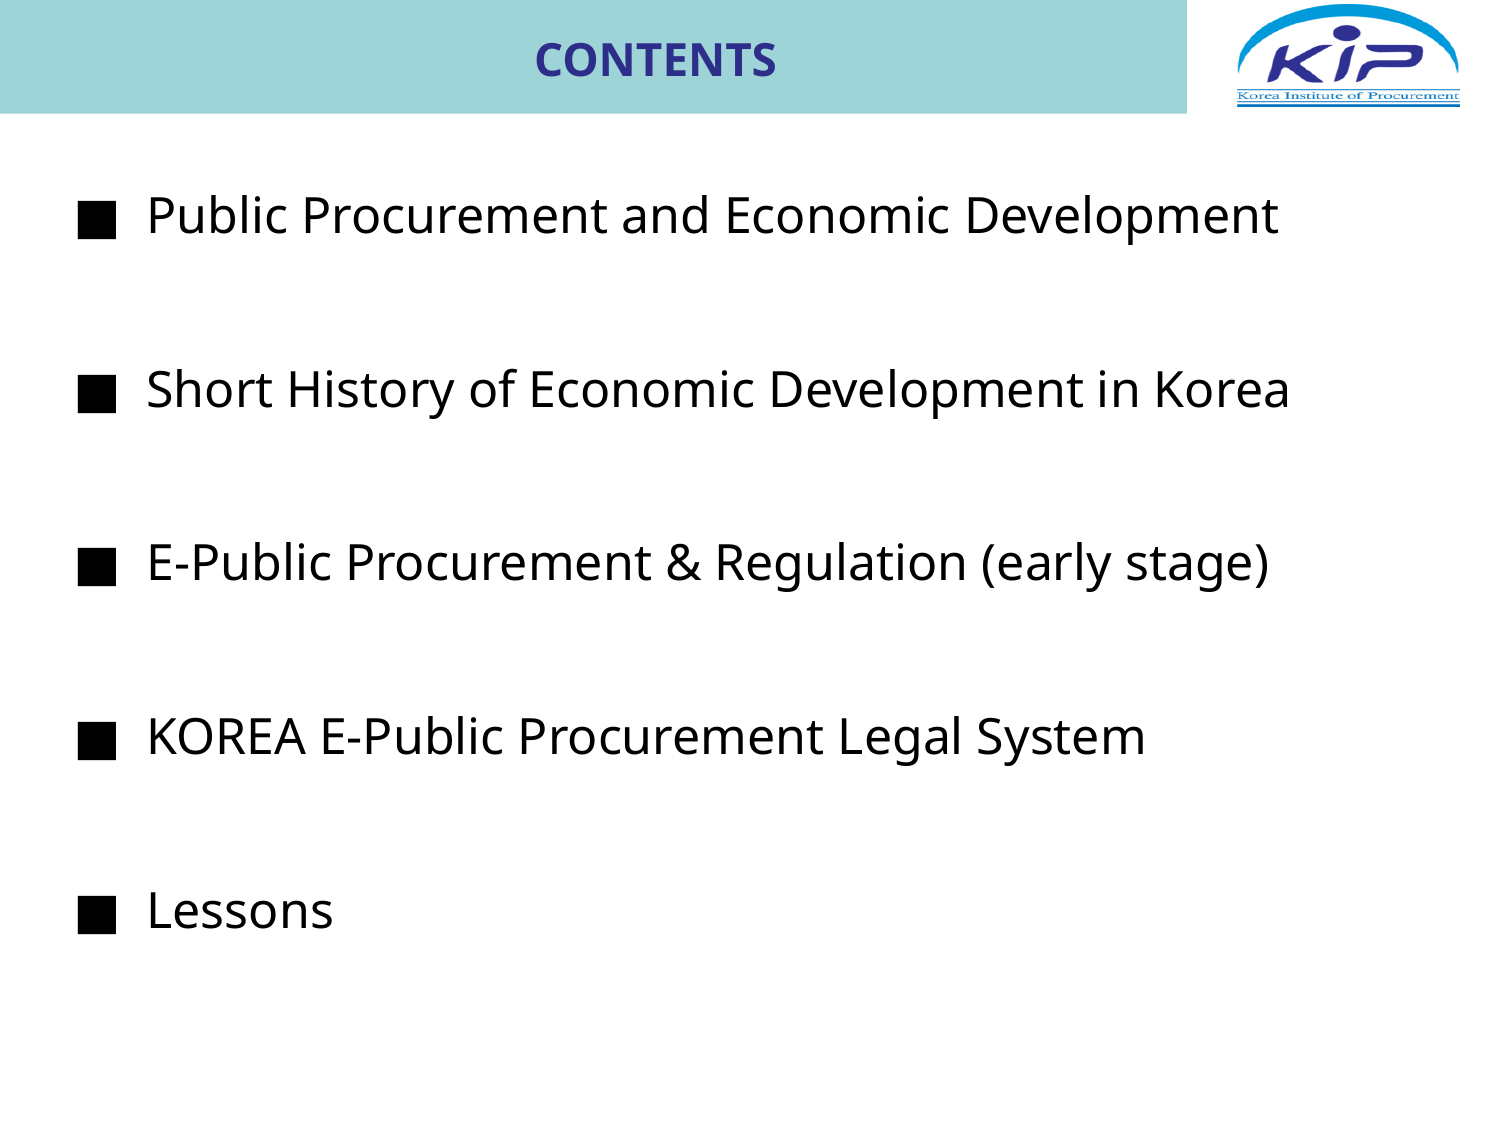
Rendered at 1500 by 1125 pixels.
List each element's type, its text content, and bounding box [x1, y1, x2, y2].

text_box CONTENTS [163, 23, 1184, 94]
text_box ■ Public Procurement and Economic Development ■ Short History of Economic Development in Korea ■ E-Public Procurement & Regulation (early stage) ■ KOREA E-Public Procurement Legal System ■ Lessons [58, 187, 1409, 1050]
picture [1195, 0, 1500, 118]
